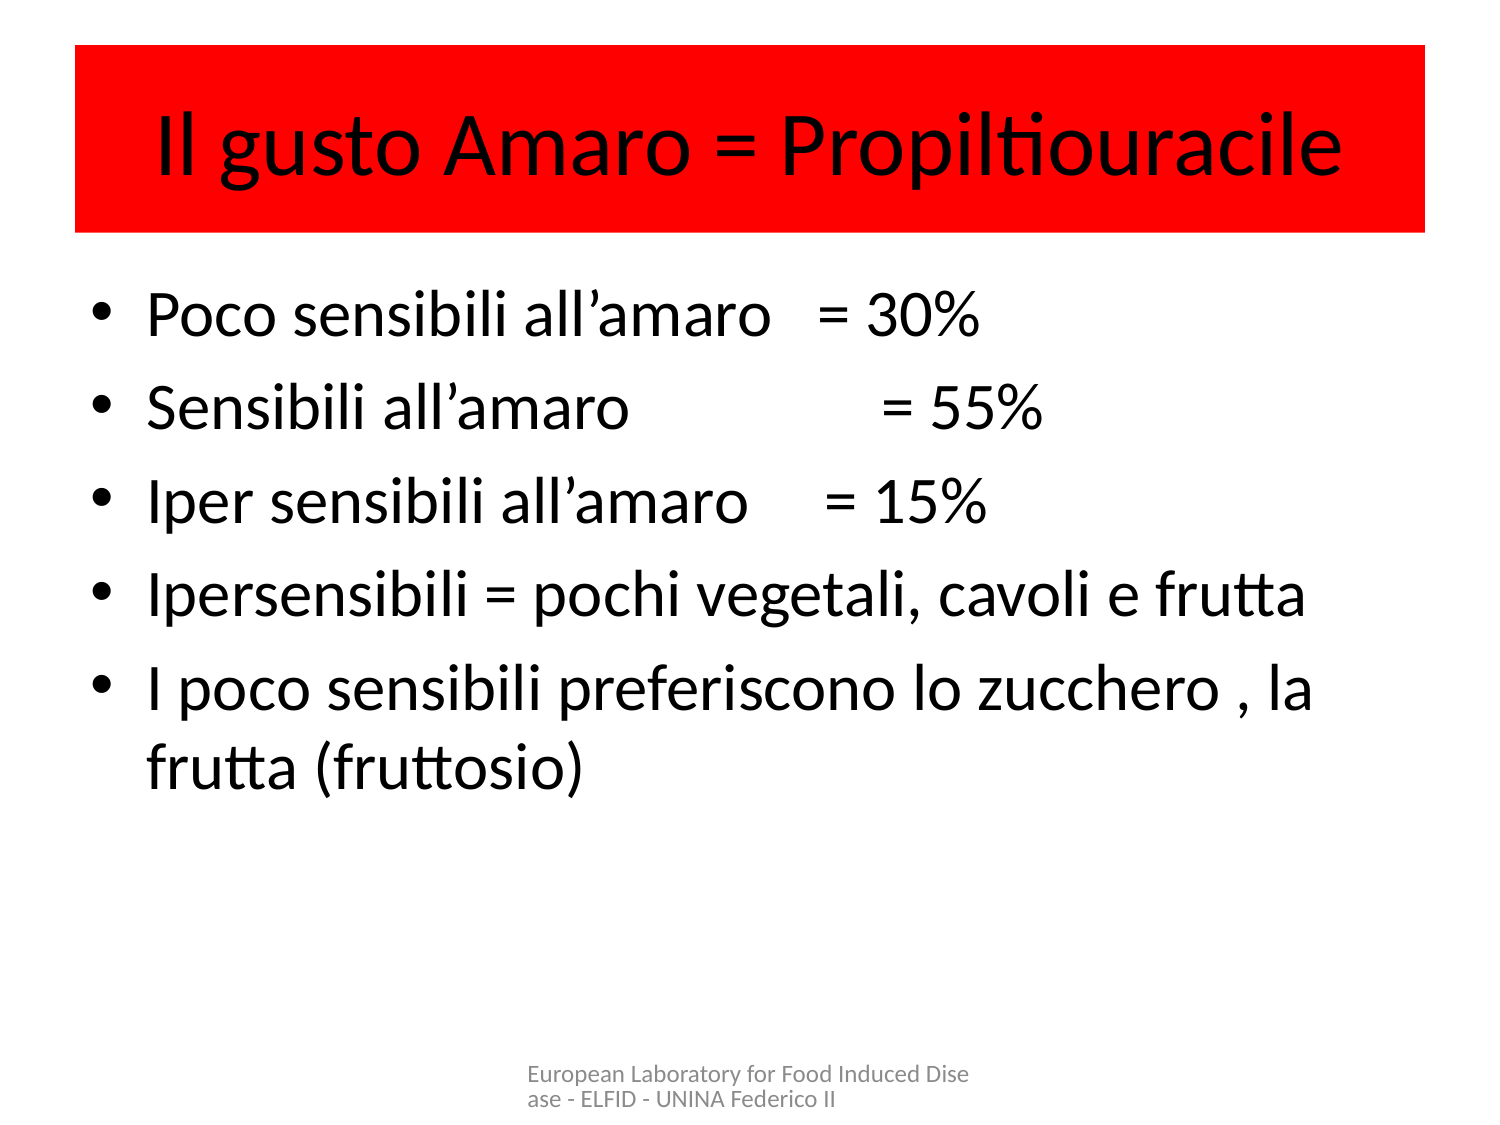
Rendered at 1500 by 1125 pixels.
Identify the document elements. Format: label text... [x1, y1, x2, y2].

footer European Laboratory for Food Induced Disease - ELFID - UNINA Federico II [512, 1042, 988, 1103]
list Poco sensibili all’amaro = 30% Sensibili all’amaro = 55% Iper sensibili all’amaro = 15% Ipersensibili = pochi vegetali, cavoli e frutta I poco sensibili preferiscono lo zucchero , la frutta (fruttosio) [75, 262, 1425, 1005]
title Il gusto Amaro = Propiltiouracile [75, 45, 1425, 233]
